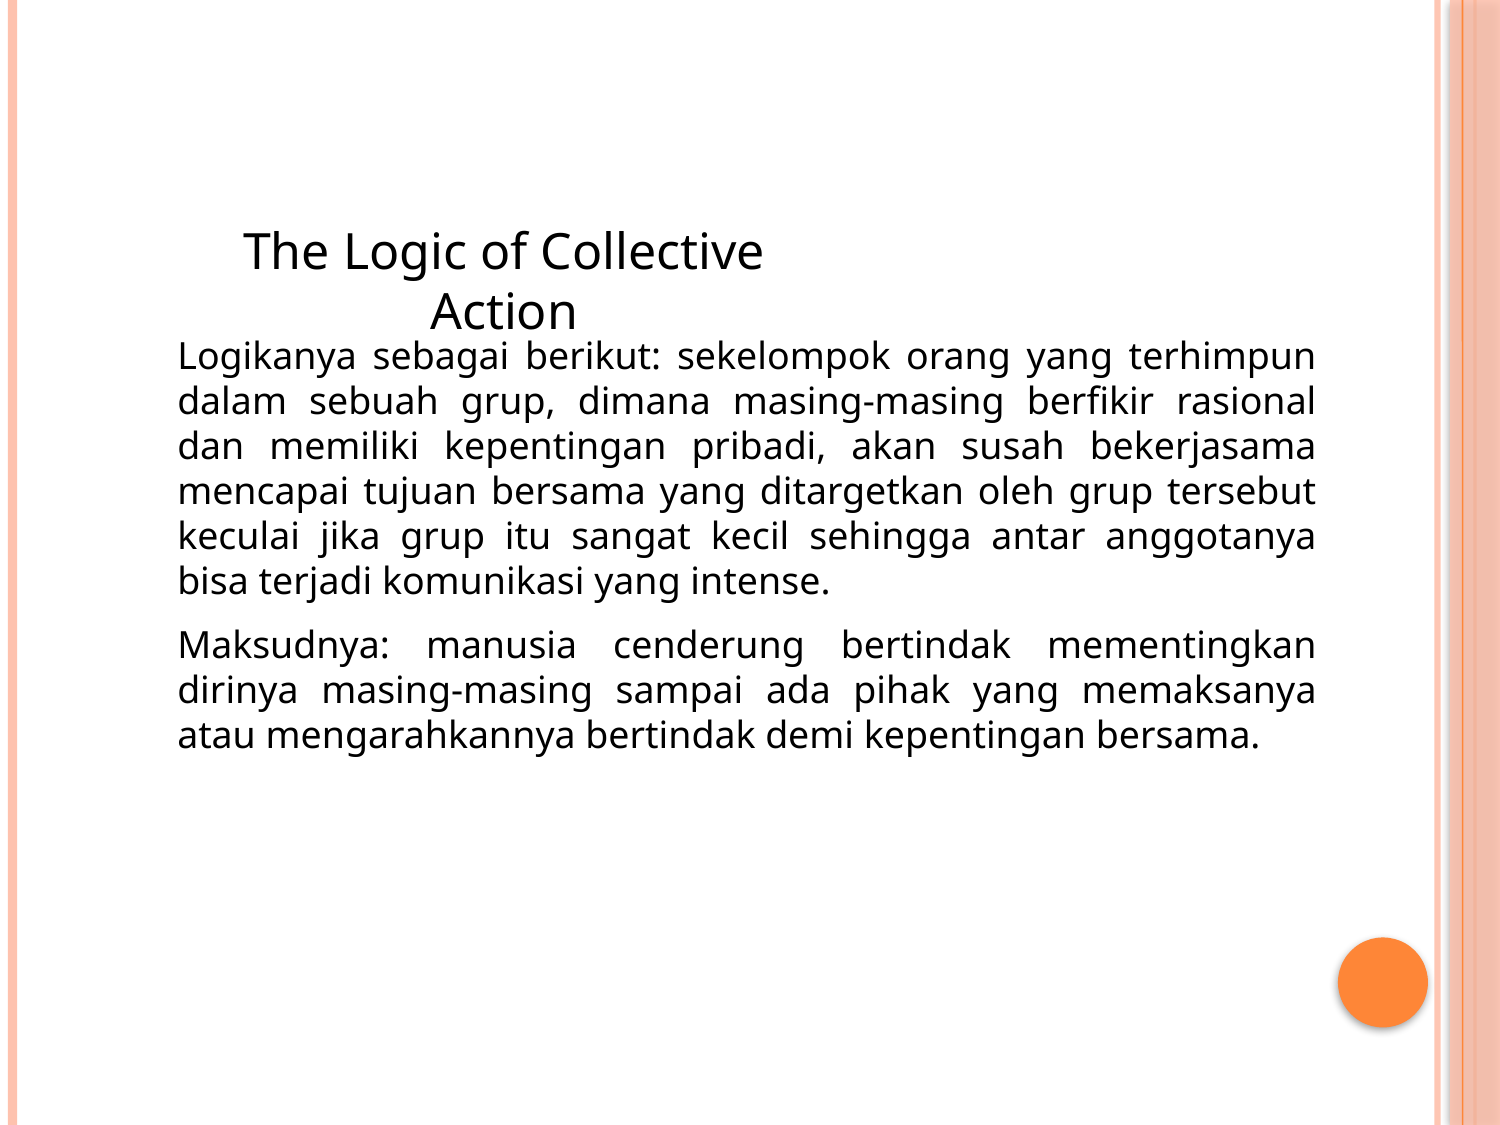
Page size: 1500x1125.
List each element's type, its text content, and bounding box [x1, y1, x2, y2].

text_box Logikanya sebagai berikut: sekelompok orang yang terhimpun dalam sebuah grup, dimana masing-masing berfikir rasional dan memiliki kepentingan pribadi, akan susah bekerjasama mencapai tujuan bersama yang ditargetkan oleh grup tersebut keculai jika grup itu sangat kecil sehingga antar anggotanya bisa terjadi komunikasi yang intense. Maksudnya: manusia cenderung bertindak mementingkan dirinya masing-masing sampai ada pihak yang memaksanya atau mengarahkannya bertindak demi kepentingan bersama. [162, 324, 1332, 764]
text_box The Logic of Collective Action [150, 212, 859, 348]
